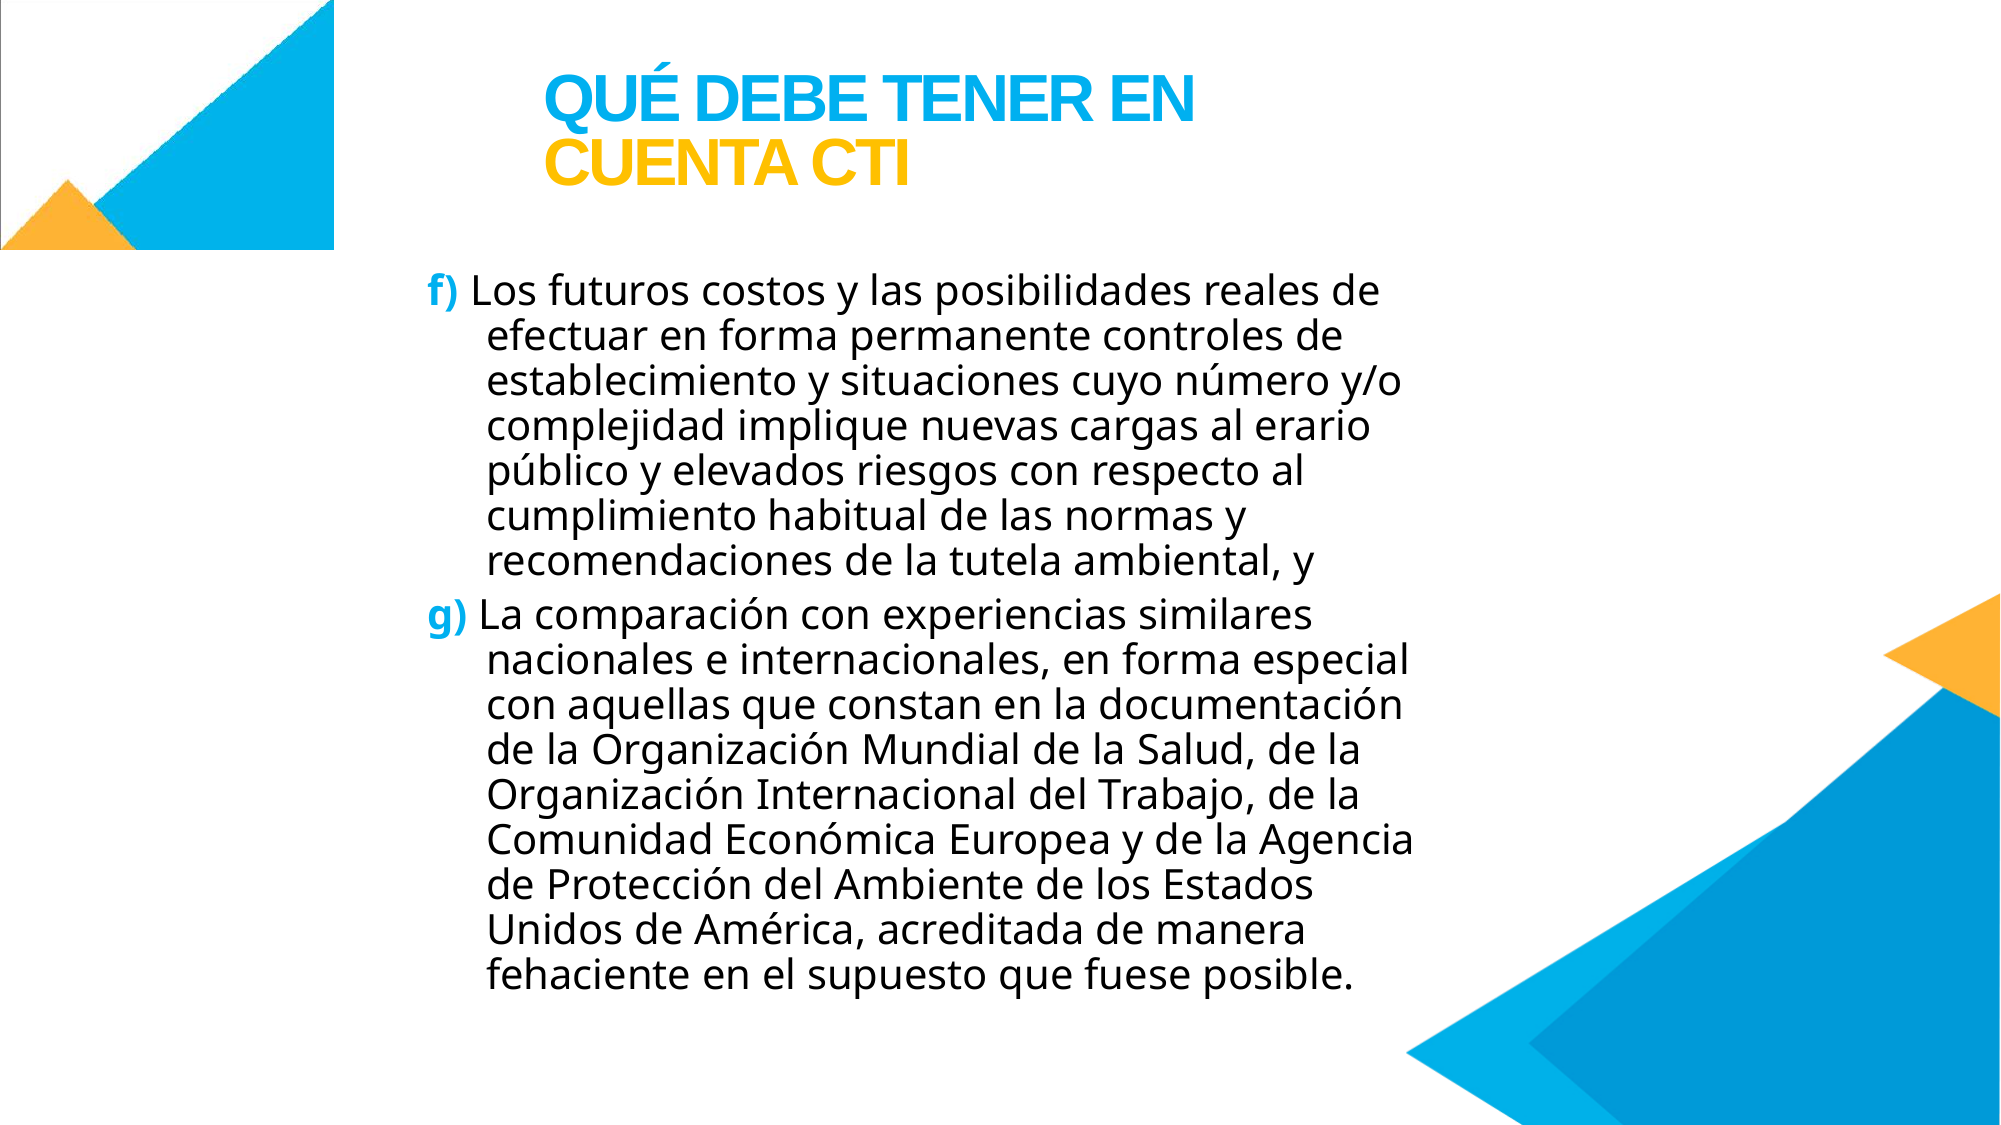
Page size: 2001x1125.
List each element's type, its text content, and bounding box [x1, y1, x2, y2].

list f) Los futuros costos y las posibilidades reales de efectuar en forma permanente controles de establecimiento y situaciones cuyo número y/o complejidad implique nuevas cargas al erario público y elevados riesgos con respecto al cumplimiento habitual de las normas y recomendaciones de la tutela ambiental, y g) La comparación con experiencias similares nacionales e internacionales, en forma especial con aquellas que constan en la documentación de la Organización Mundial de la Salud, de la Organización Internacional del Trabajo, de la Comunidad Económica Europea y de la Agencia de Protección del Ambiente de los Estados Unidos de América, acreditada de manera fehaciente en el supuesto que fuese posible. [412, 262, 1450, 1013]
picture [0, 0, 334, 250]
picture [1406, 593, 2001, 1125]
text_box QUÉ DEBE TENER EN CUENTA CTI [528, 62, 1438, 200]
